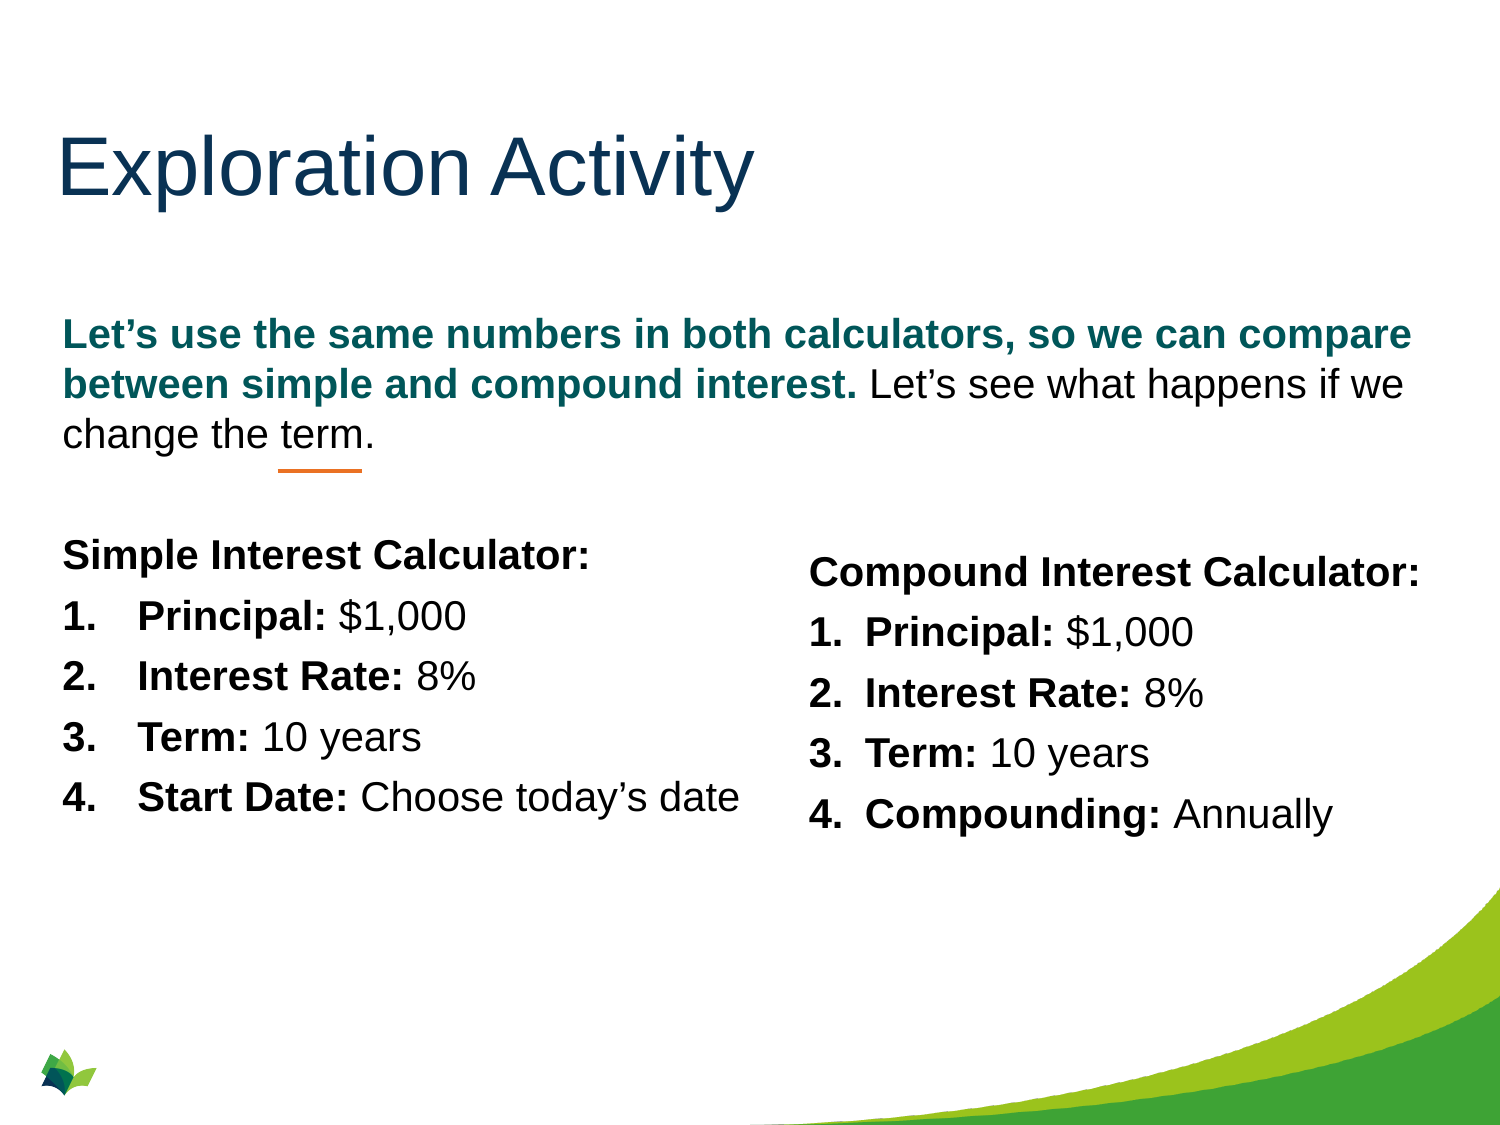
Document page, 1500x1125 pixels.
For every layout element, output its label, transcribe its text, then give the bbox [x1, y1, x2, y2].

title Exploration Activity [41, 59, 1459, 278]
picture [0, 299, 1500, 1125]
text_box Compound Interest Calculator: Principal: $1,000 Interest Rate: 8% Term: 10 years Compounding: Annually [793, 542, 1459, 993]
list Let’s use the same numbers in both calculators, so we can compare between simple and compound interest. Let’s see what happens if we change the term. Simple Interest Calculator: Principal: $1,000 Interest Rate: 8% Term: 10 years Start Date: Choose today’s date [41, 299, 1459, 1014]
